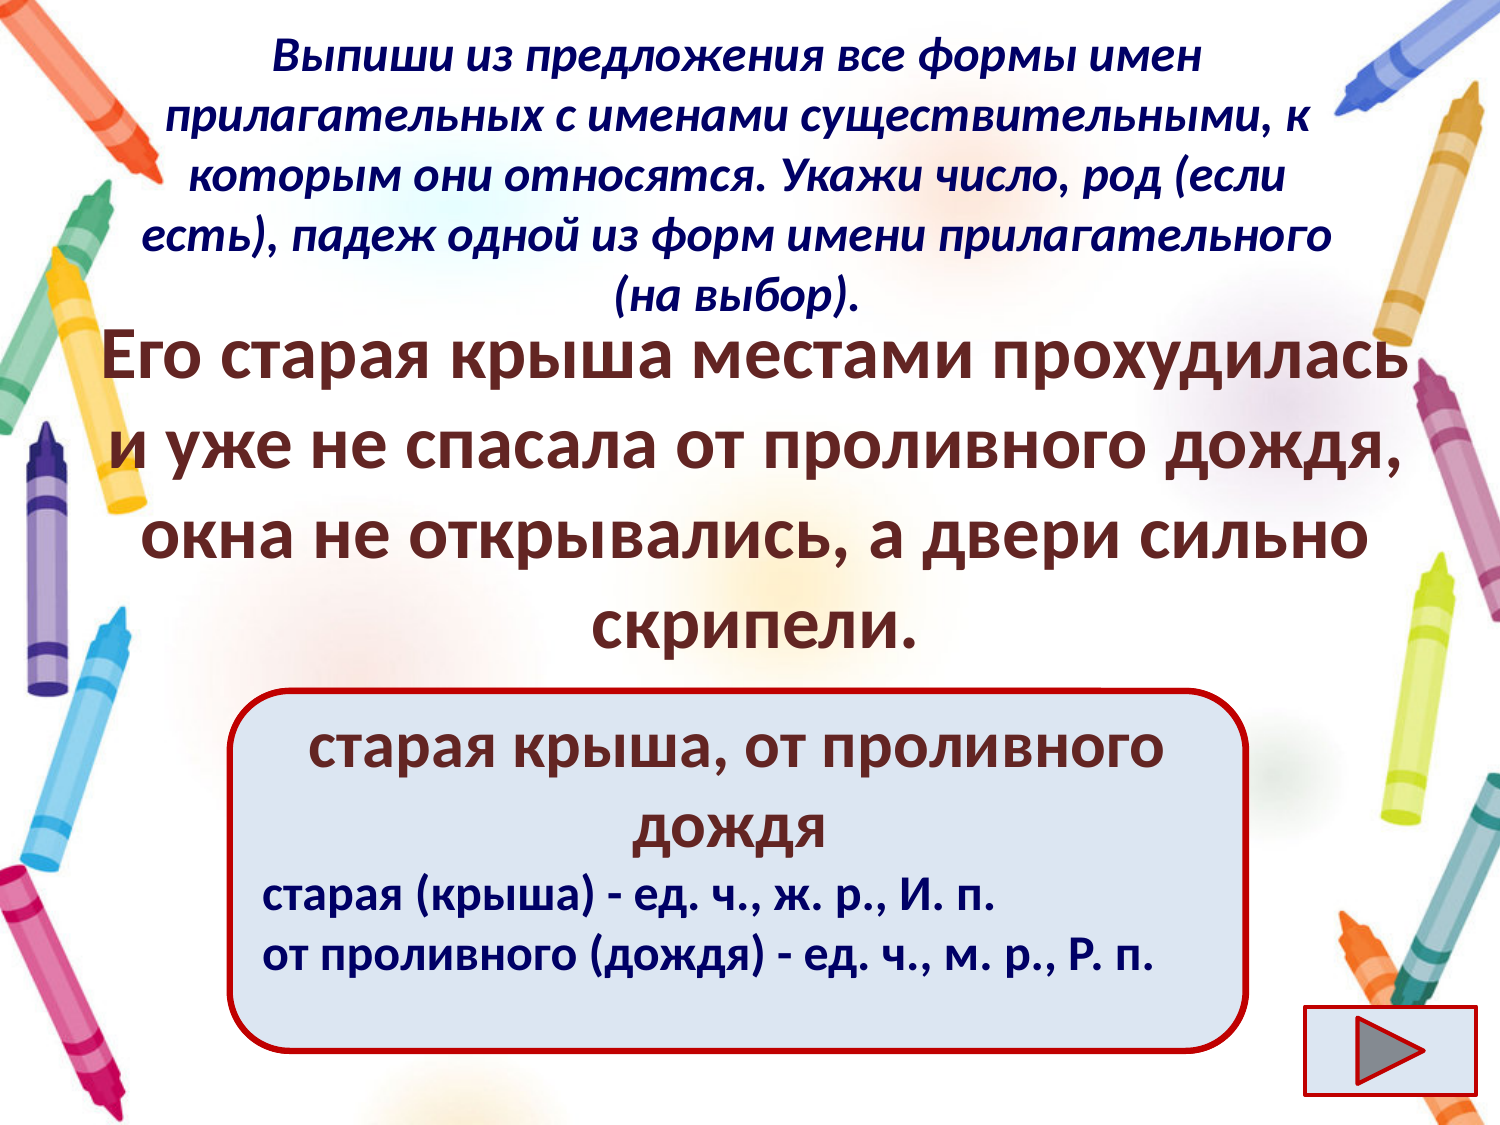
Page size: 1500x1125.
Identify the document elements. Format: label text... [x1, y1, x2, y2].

text_box Его старая крыша местами прохудилась и уже не спасала от проливного дождя, окна не открывались, а двери сильно скрипели. [76, 295, 1436, 671]
text_box [1303, 1005, 1478, 1097]
picture [0, 0, 1500, 1125]
text_box [227, 688, 1248, 1053]
title Выпиши из предложения все формы имен прилагательных с именами существительными, к которым они относятся. Укажи число, род (если есть), падеж одной из форм имени прилагательного (на выбор). [99, 0, 1375, 295]
